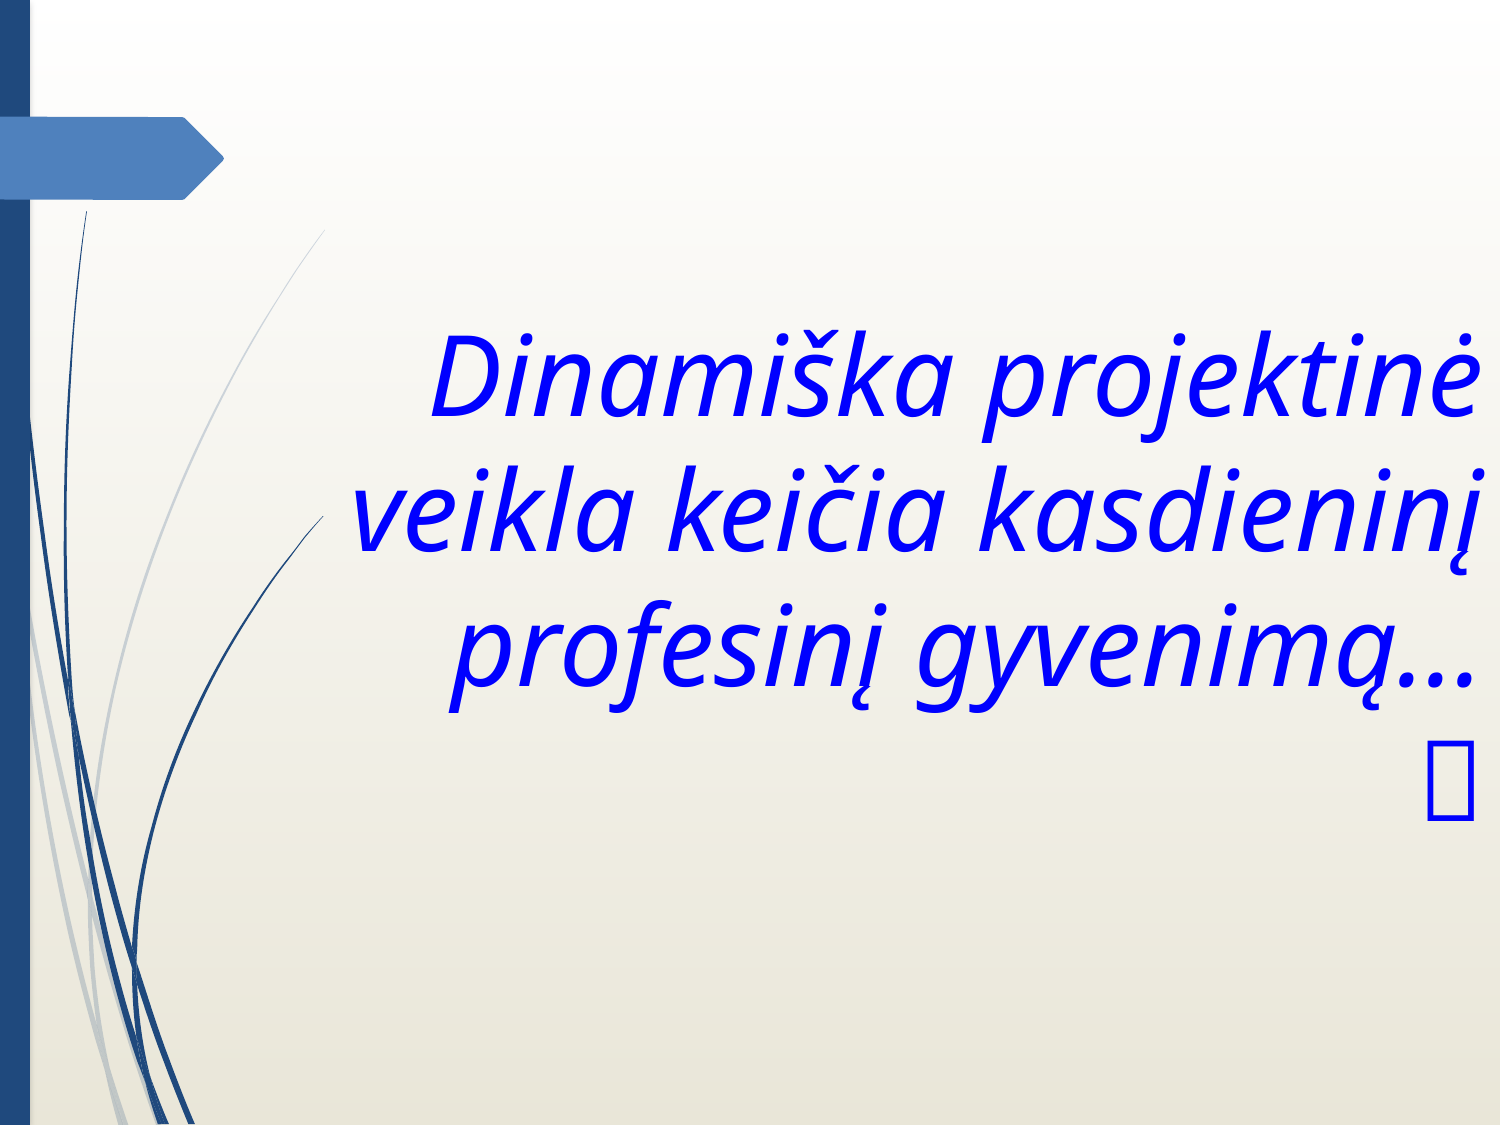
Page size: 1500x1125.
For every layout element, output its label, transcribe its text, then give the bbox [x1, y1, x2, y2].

title Dinamiška projektinė veikla keičia kasdieninį profesinį gyvenimą...  [150, 267, 1500, 882]
